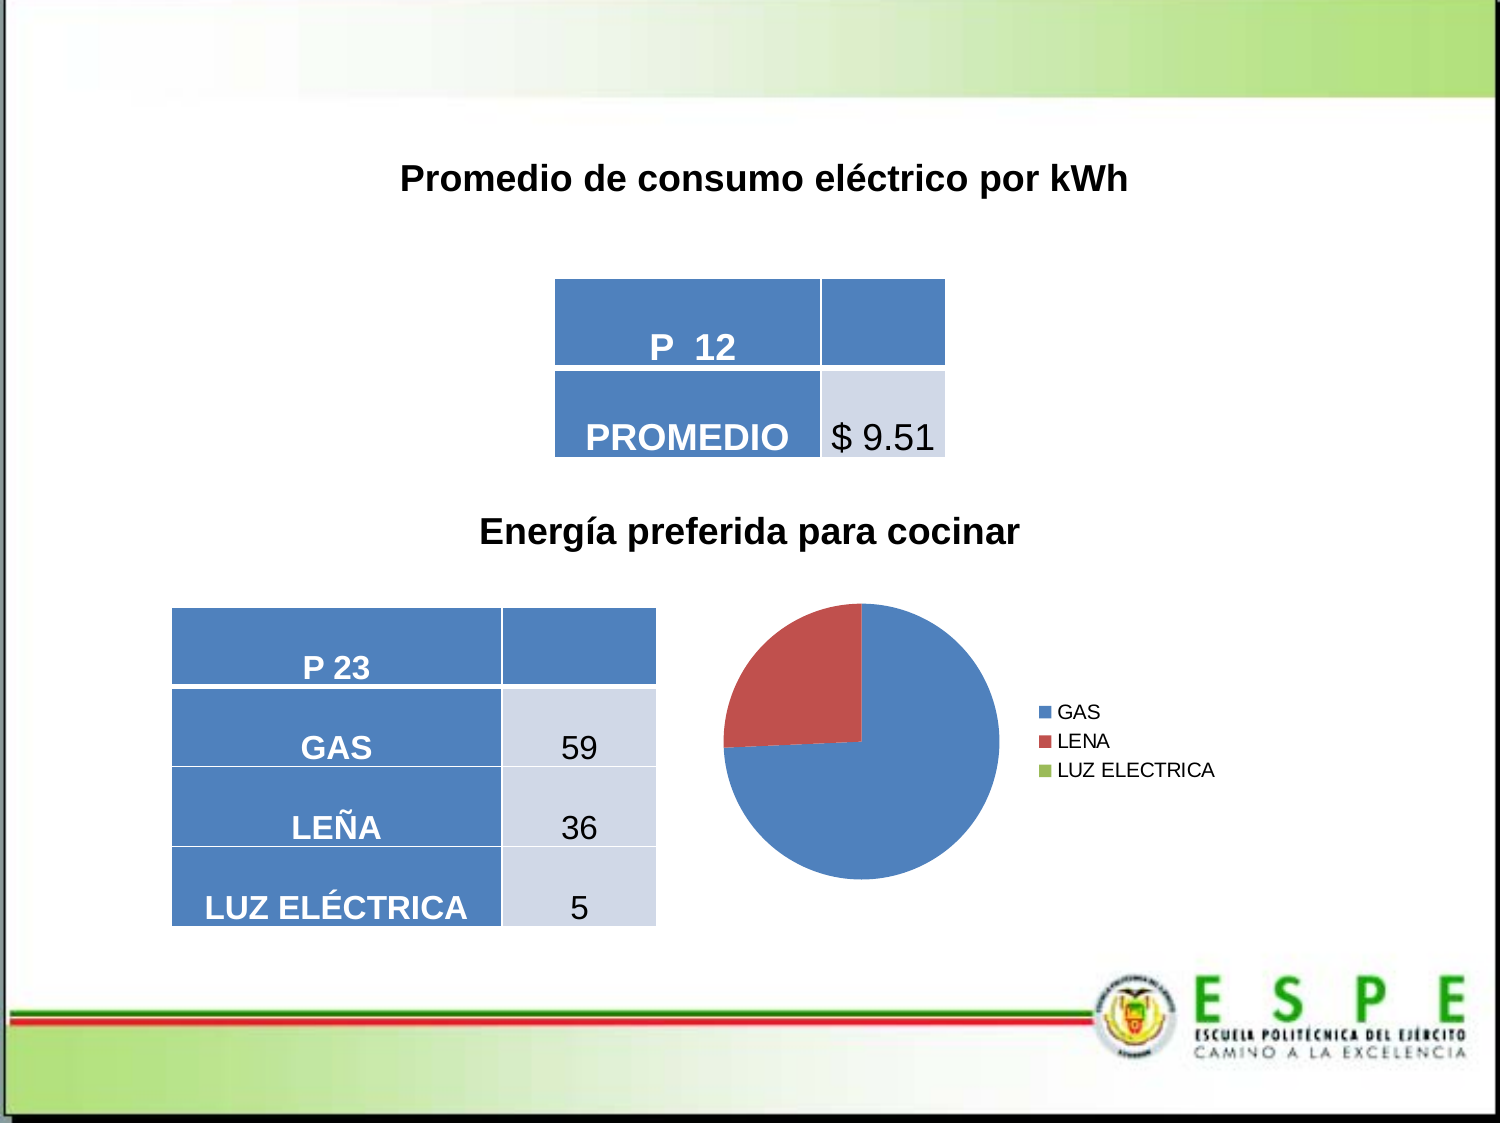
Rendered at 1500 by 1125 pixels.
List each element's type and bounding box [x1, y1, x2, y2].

chart [690, 597, 1235, 886]
picture [0, 0, 1500, 1123]
